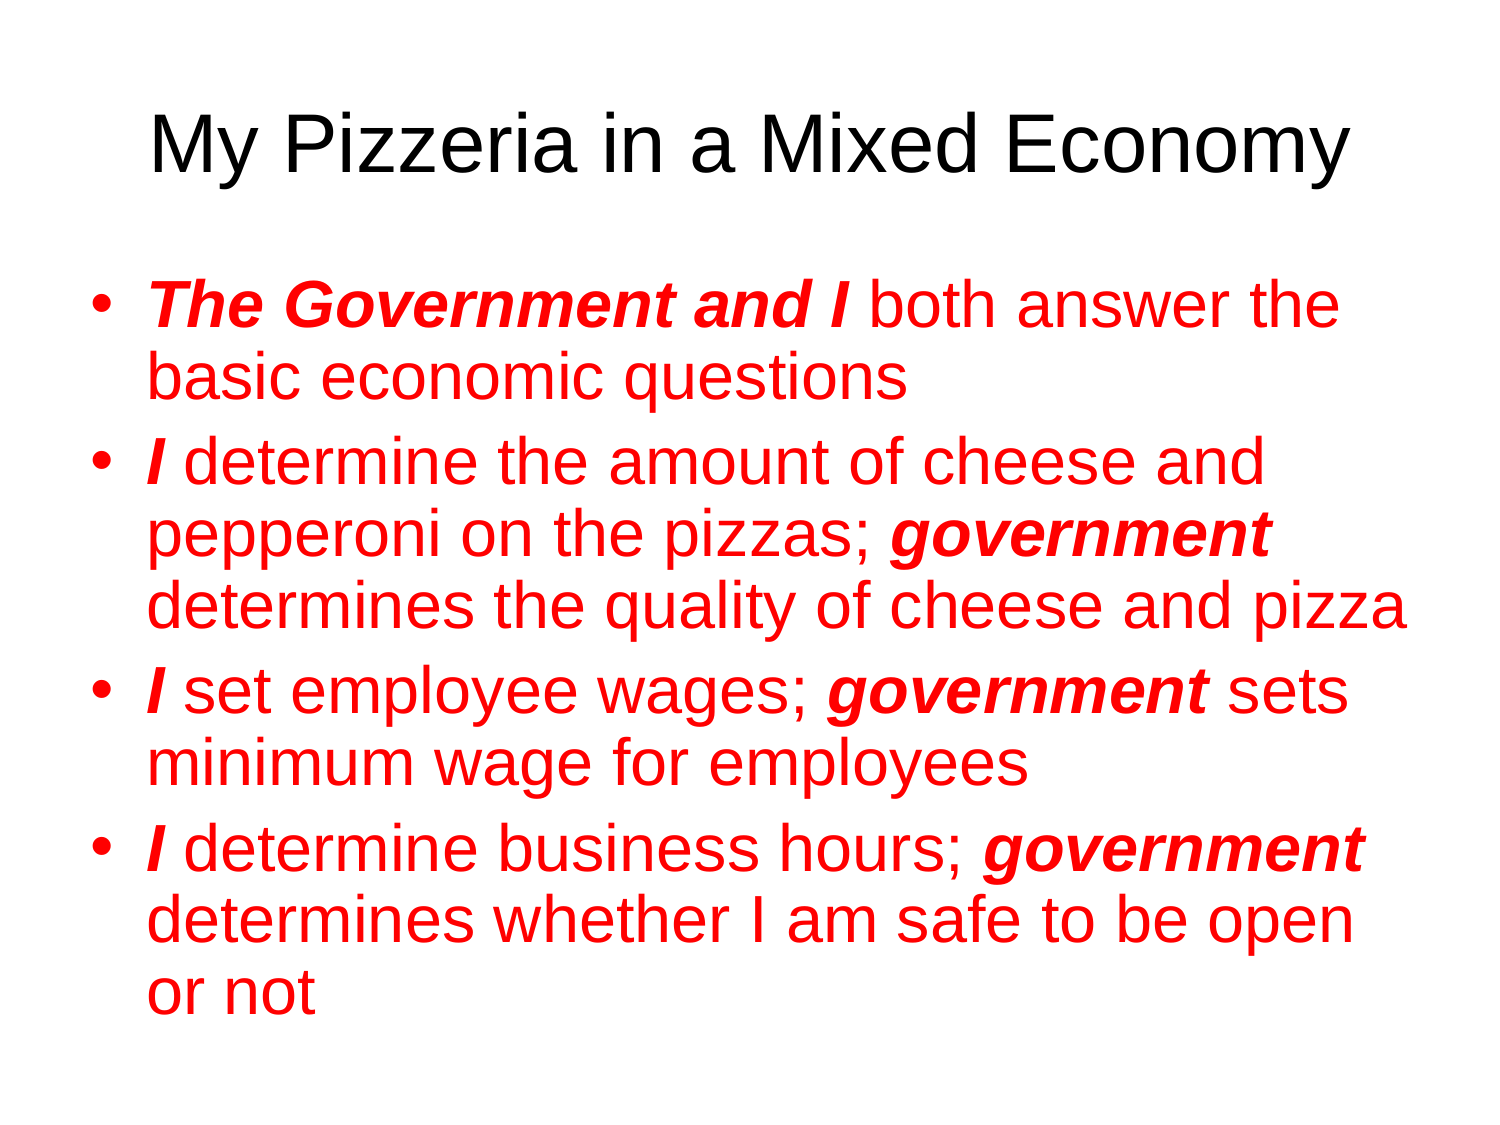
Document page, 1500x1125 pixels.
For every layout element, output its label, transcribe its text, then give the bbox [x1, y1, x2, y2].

list The Government and I both answer the basic economic questions I determine the amount of cheese and pepperoni on the pizzas; government determines the quality of cheese and pizza I set employee wages; government sets minimum wage for employees I determine business hours; government determines whether I am safe to be open or not [75, 262, 1425, 1063]
title My Pizzeria in a Mixed Economy [75, 45, 1425, 233]
